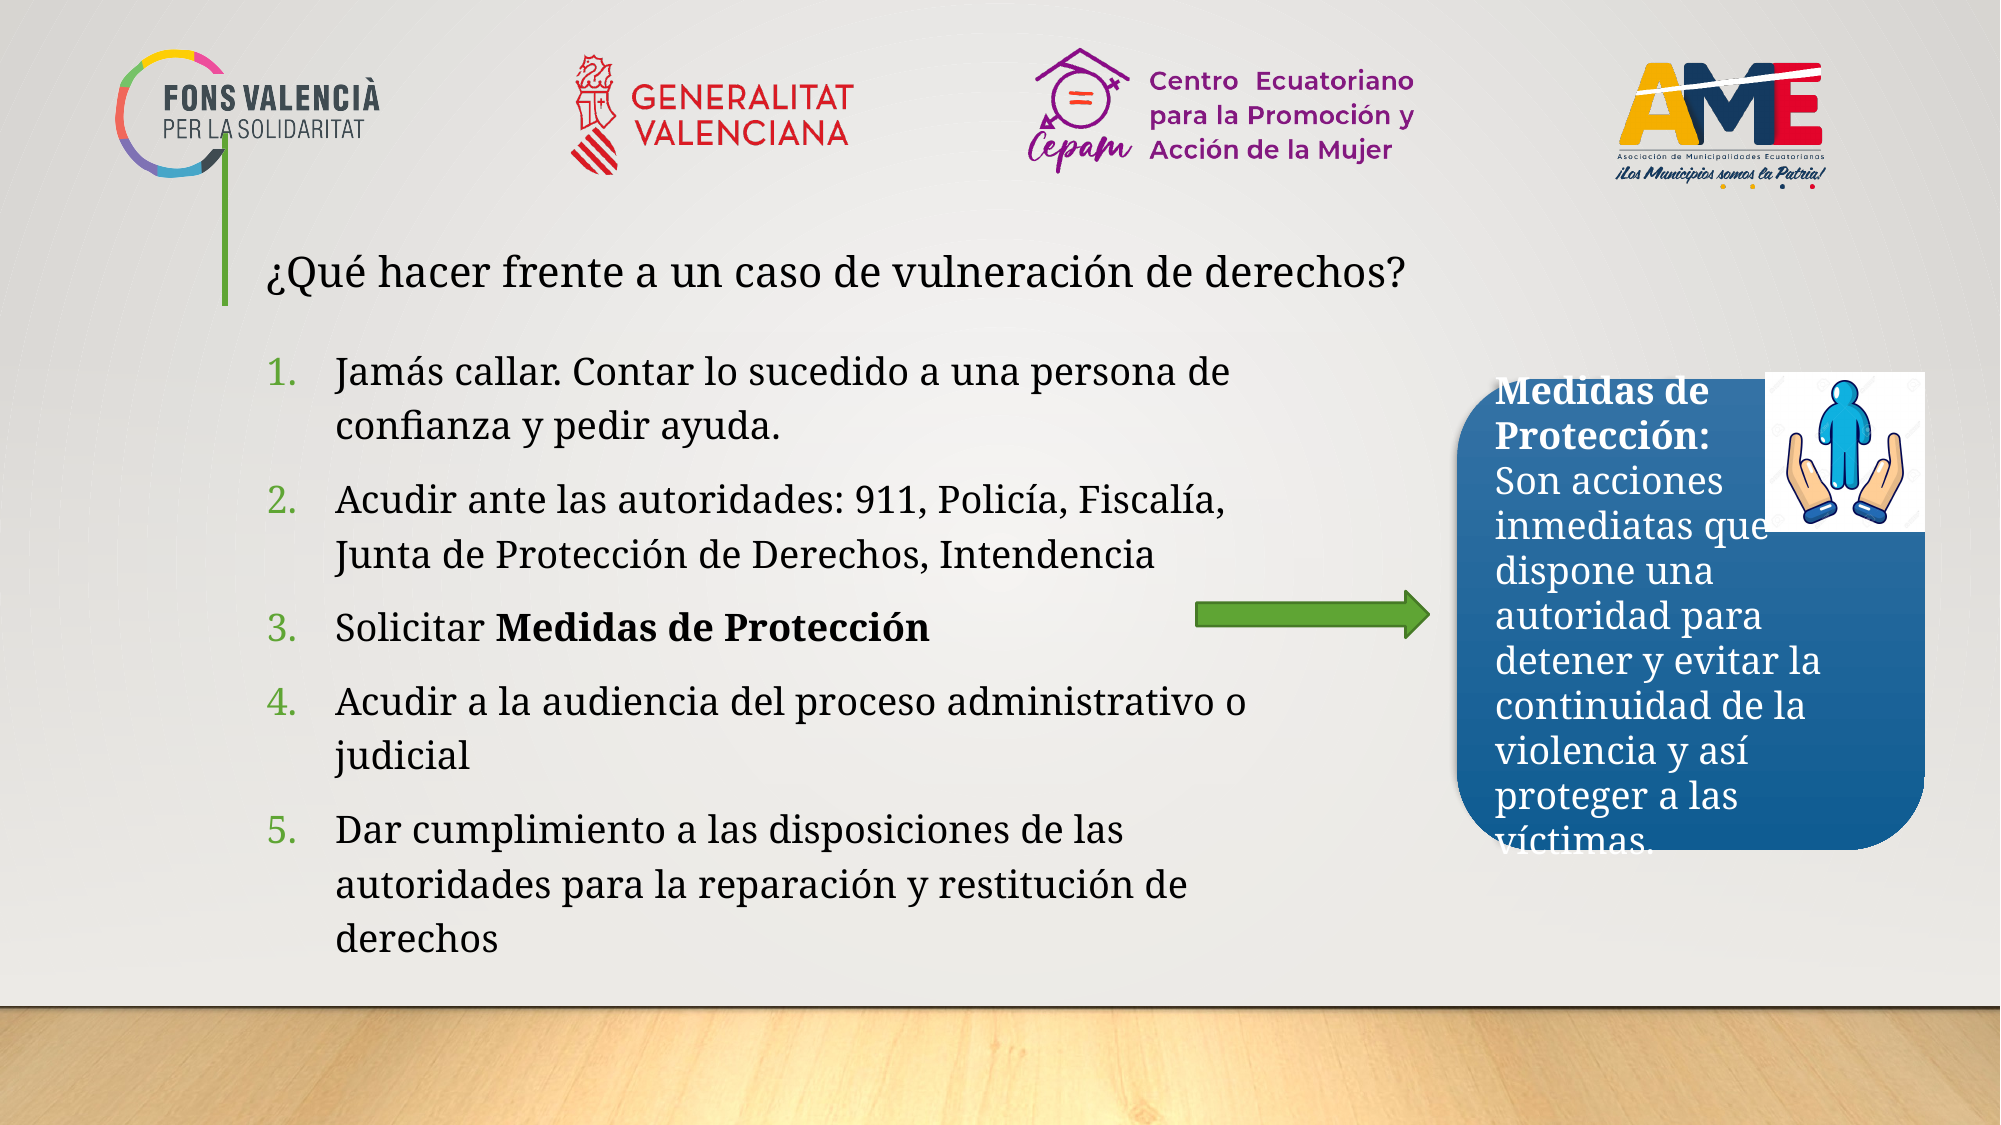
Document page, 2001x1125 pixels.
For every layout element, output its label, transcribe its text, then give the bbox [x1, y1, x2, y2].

picture [1614, 45, 1826, 189]
picture [108, 45, 386, 183]
title ¿Qué hacer frente a un caso de vulneración de derechos? [251, 242, 1814, 305]
picture [1024, 46, 1430, 189]
list Jamás callar. Contar lo sucedido a una persona de confianza y pedir ayuda. Acudir ante las autoridades: 911, Policía, Fiscalía, Junta de Protección de Derechos, Intendencia Solicitar Medidas de Protección Acudir a la audiencia del proceso administrativo o judicial Dar cumplimiento a las disposiciones de las autoridades para la reparación y restitución de derechos [251, 330, 1270, 1013]
picture [570, 54, 866, 175]
text_box Medidas de Protección: Son acciones inmediatas que dispone una autoridad para detener y evitar la continuidad de la violencia y así proteger a las víctimas. [1457, 378, 1925, 850]
picture [1765, 372, 1926, 532]
text_box [1195, 589, 1430, 640]
picture [0, 1006, 2000, 1125]
